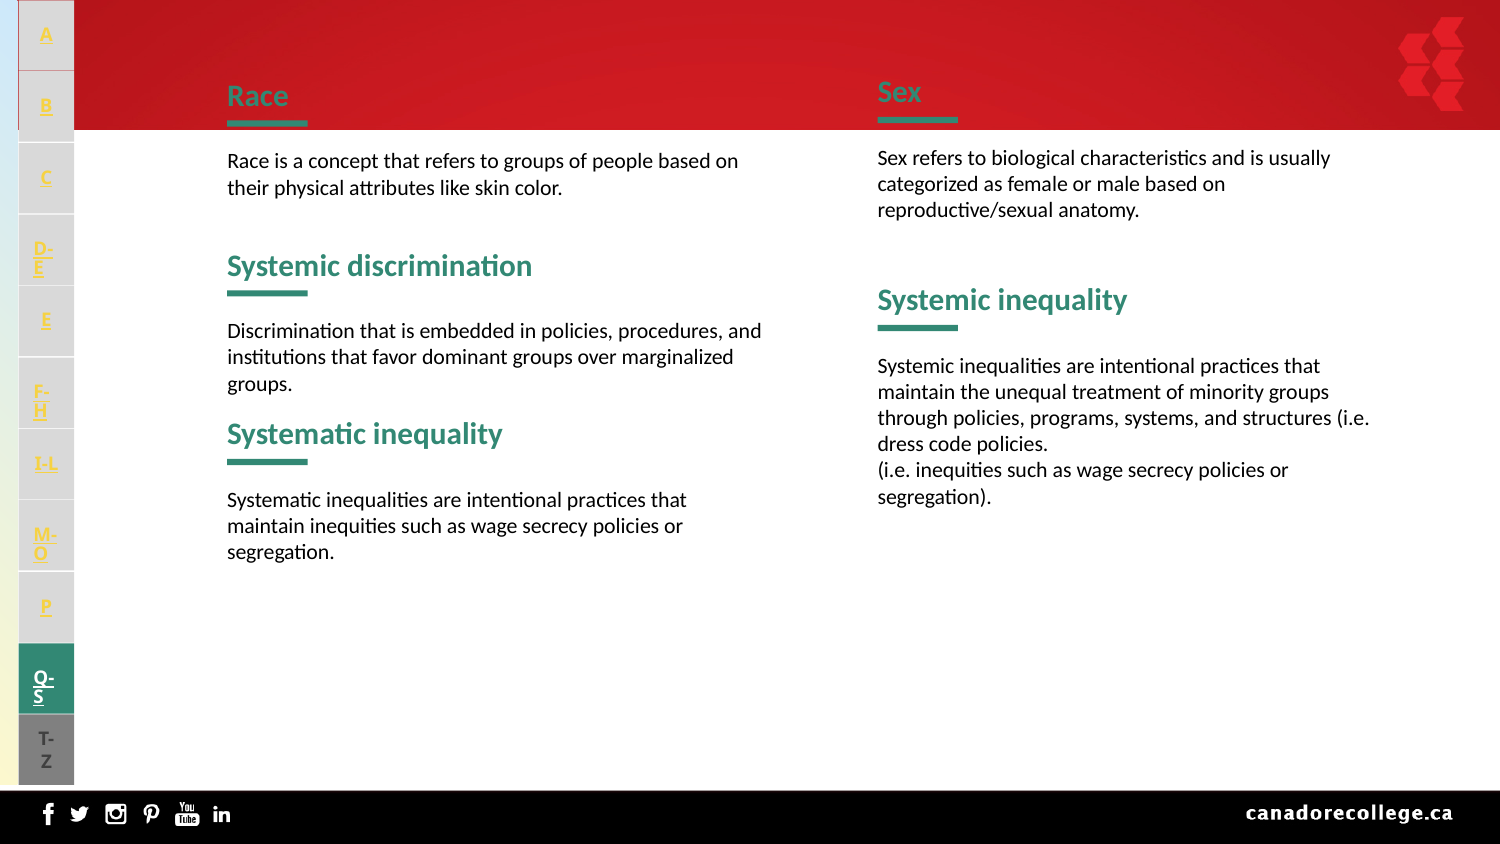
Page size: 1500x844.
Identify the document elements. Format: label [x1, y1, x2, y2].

text_box [877, 278, 1381, 511]
text_box [226, 244, 771, 397]
text_box [0, 0, 75, 786]
text_box [226, 412, 731, 566]
text_box [226, 74, 771, 201]
picture [0, 0, 1500, 844]
text_box [877, 70, 1381, 224]
